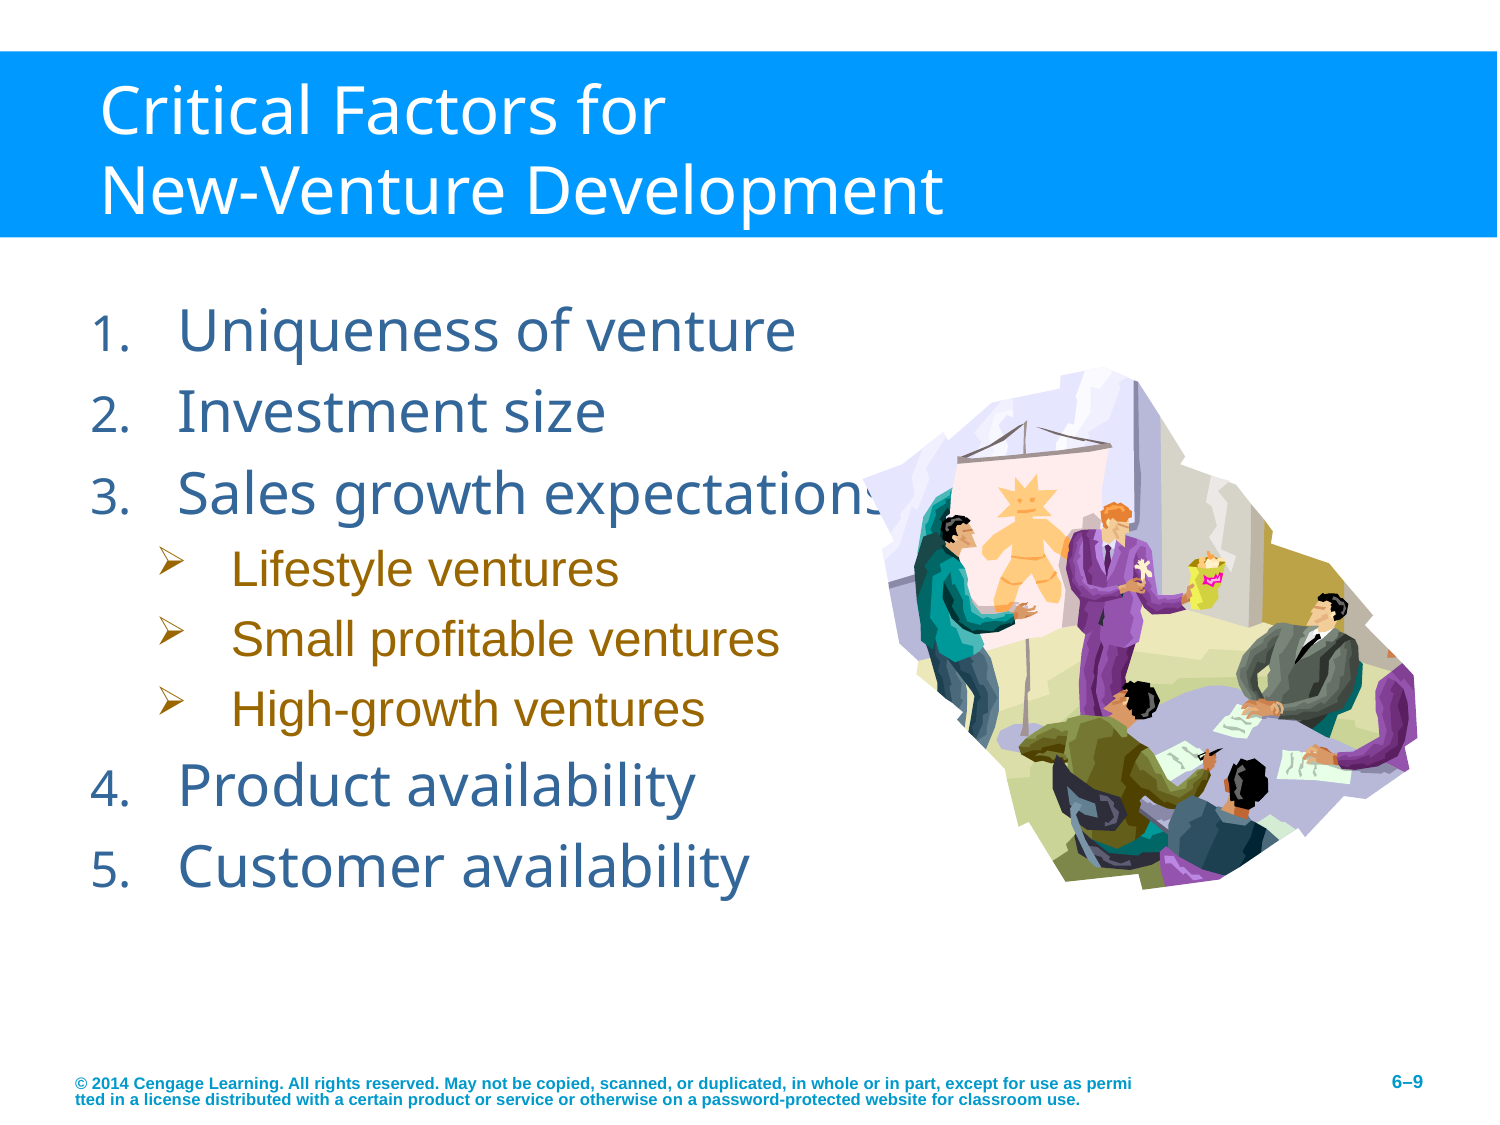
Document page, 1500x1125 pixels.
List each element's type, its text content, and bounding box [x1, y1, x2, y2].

list Uniqueness of venture Investment size Sales growth expectations Lifestyle ventures Small profitable ventures High-growth ventures Product availability Customer availability [75, 285, 1425, 1048]
picture [862, 359, 1426, 898]
footer © 2014 Cengage Learning. All rights reserved. May not be copied, scanned, or duplicated, in whole or in part, except for use as permitted in a license distributed with a certain product or service or otherwise on a password-protected website for classroom use. [75, 1062, 1138, 1100]
title Critical Factors for New-Venture Development [0, 51, 1497, 238]
slide_number 6–9 [1210, 1062, 1424, 1100]
